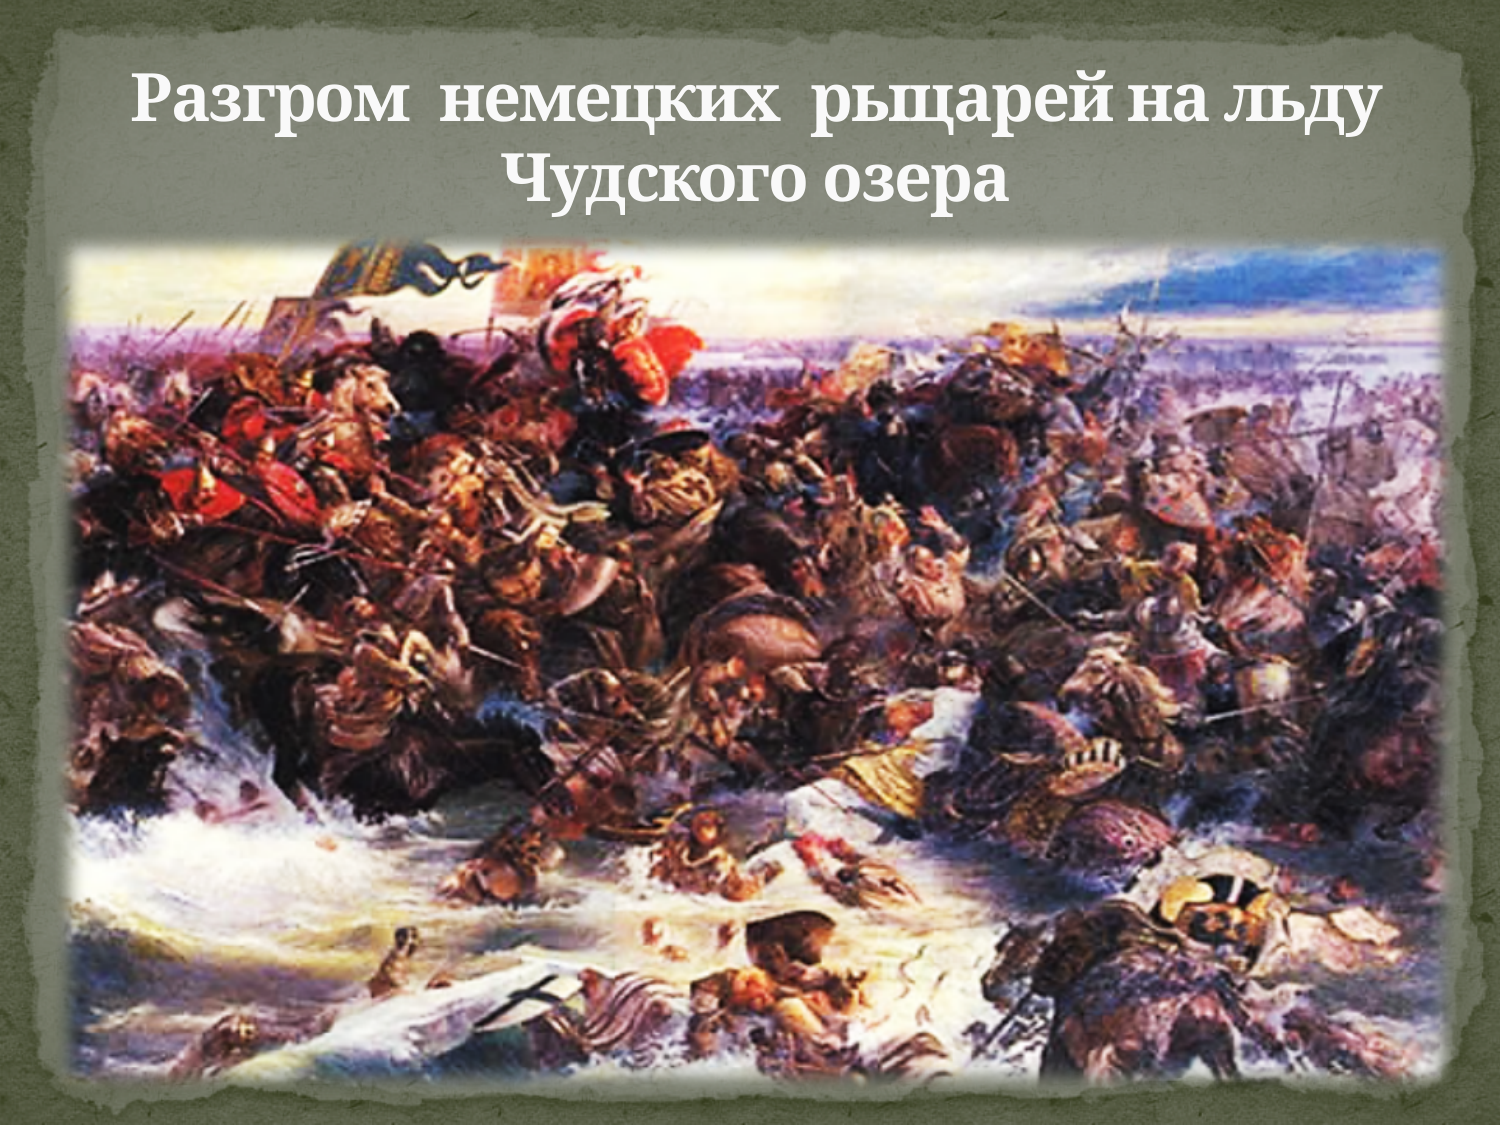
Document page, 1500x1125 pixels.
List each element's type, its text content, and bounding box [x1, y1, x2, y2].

title Разгром немецких рыцарей на льду Чудского озера [80, 54, 1431, 220]
picture [55, 233, 1458, 1094]
